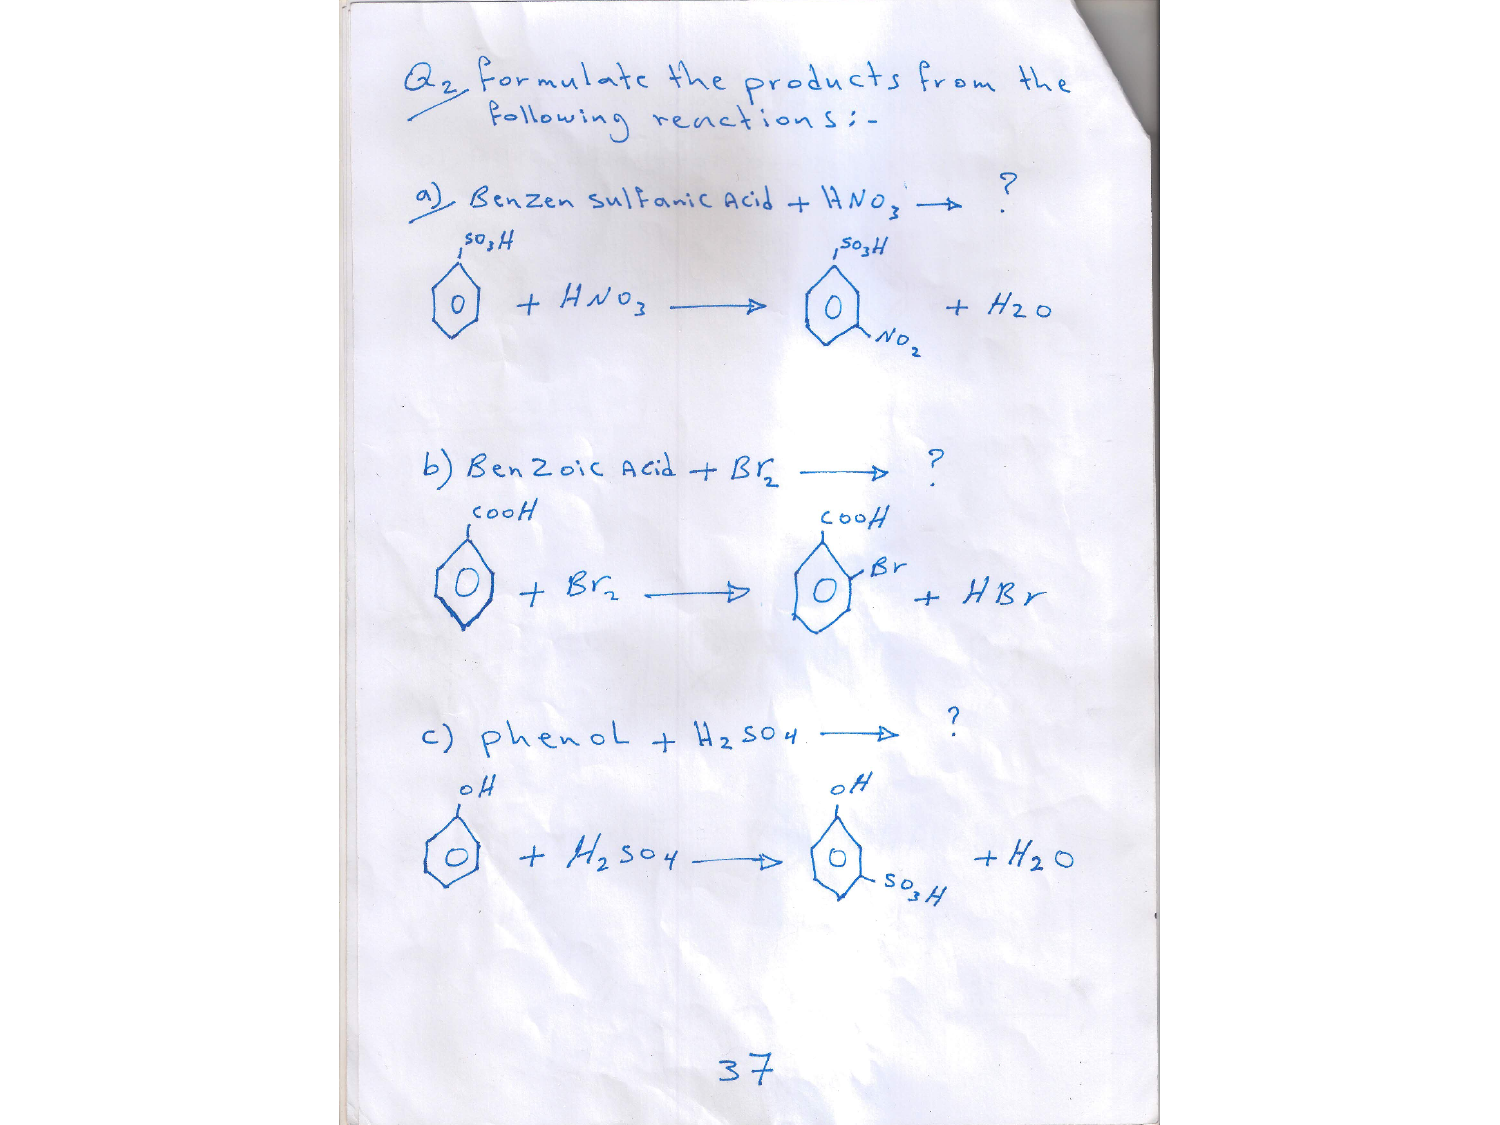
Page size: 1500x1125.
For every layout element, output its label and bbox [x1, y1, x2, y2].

picture [339, 0, 1161, 1125]
